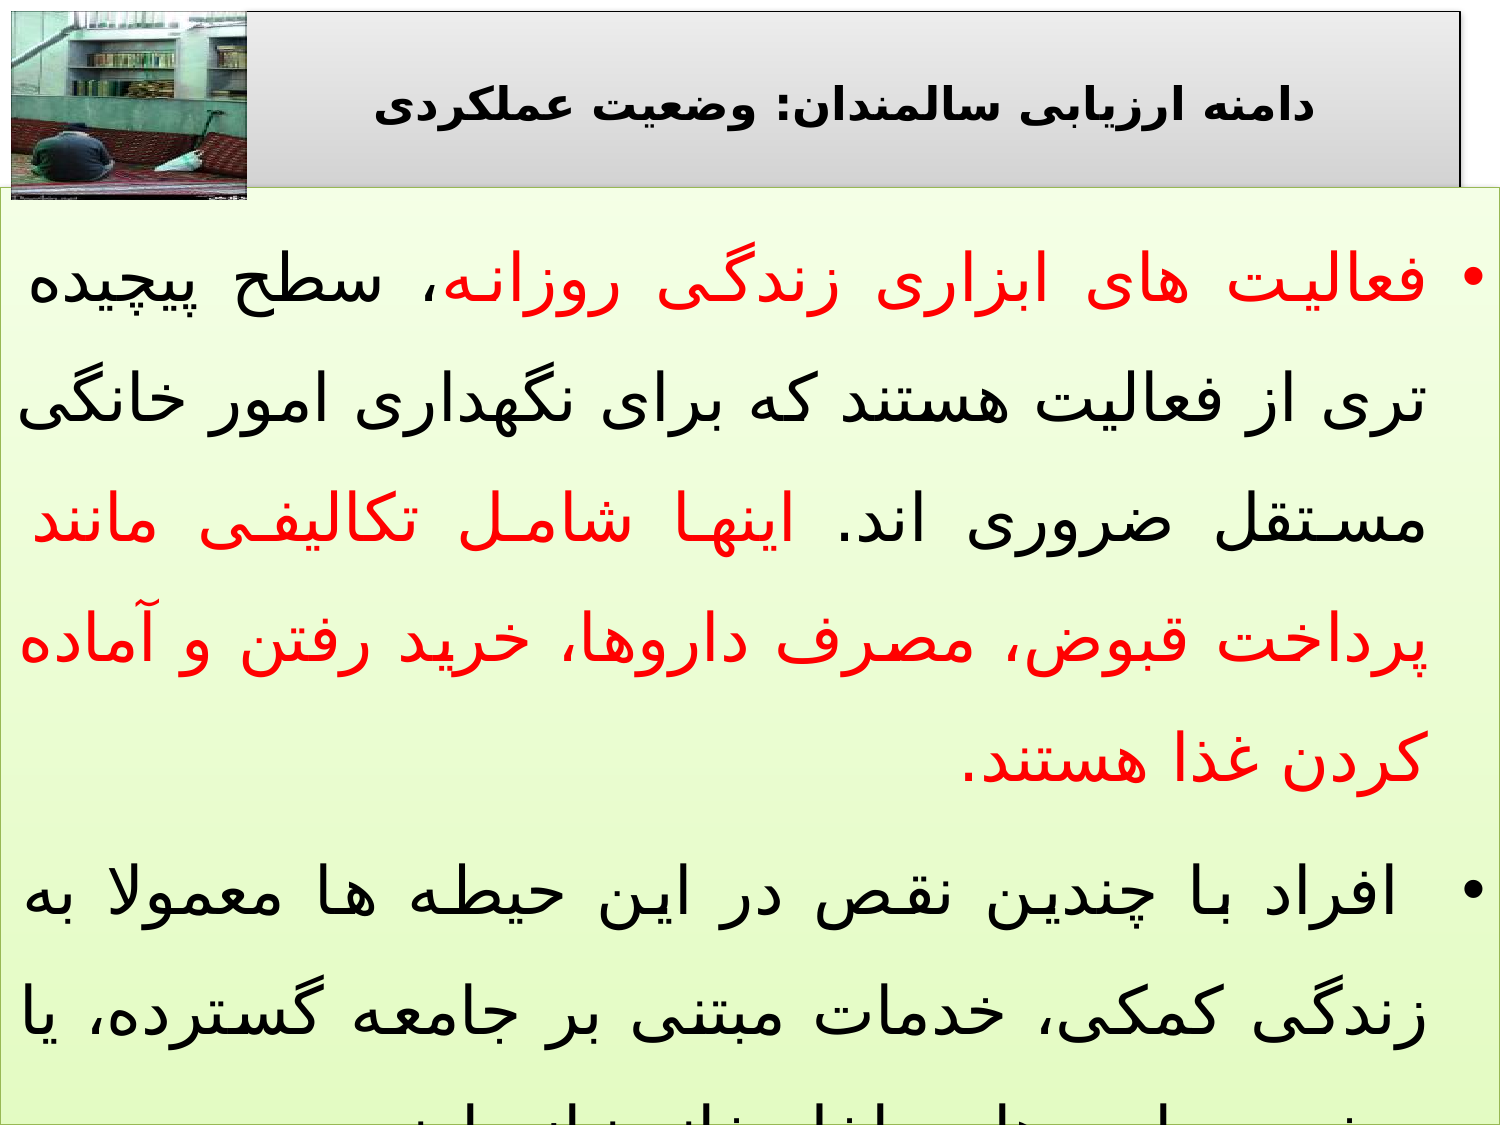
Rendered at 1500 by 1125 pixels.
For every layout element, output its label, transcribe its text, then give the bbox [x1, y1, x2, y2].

picture [11, 11, 247, 200]
title دامنه ارزیابی سالمندان: وضعیت عملکردی [247, 11, 1461, 184]
list فعالیت های ابزاری زندگی روزانه، سطح پیچیده تری از فعالیت هستند که برای نگهداری امور خانگی مستقل ضروری اند. اینها شامل تکالیفی مانند پرداخت قبوض، مصرف داروها، خرید رفتن و آماده کردن غذا هستند. افراد با چندین نقص در این حیطه ها معمولا به زندگی کمکی، خدمات مبتنی بر جامعه گسترده، یا برخی حمایت های داخل خانه نیاز دارند. در این سطح، فرصت و انگیزه، مشارکت کنندگان مهمی در حفظ فانکشن هستند. [0, 187, 1500, 1125]
